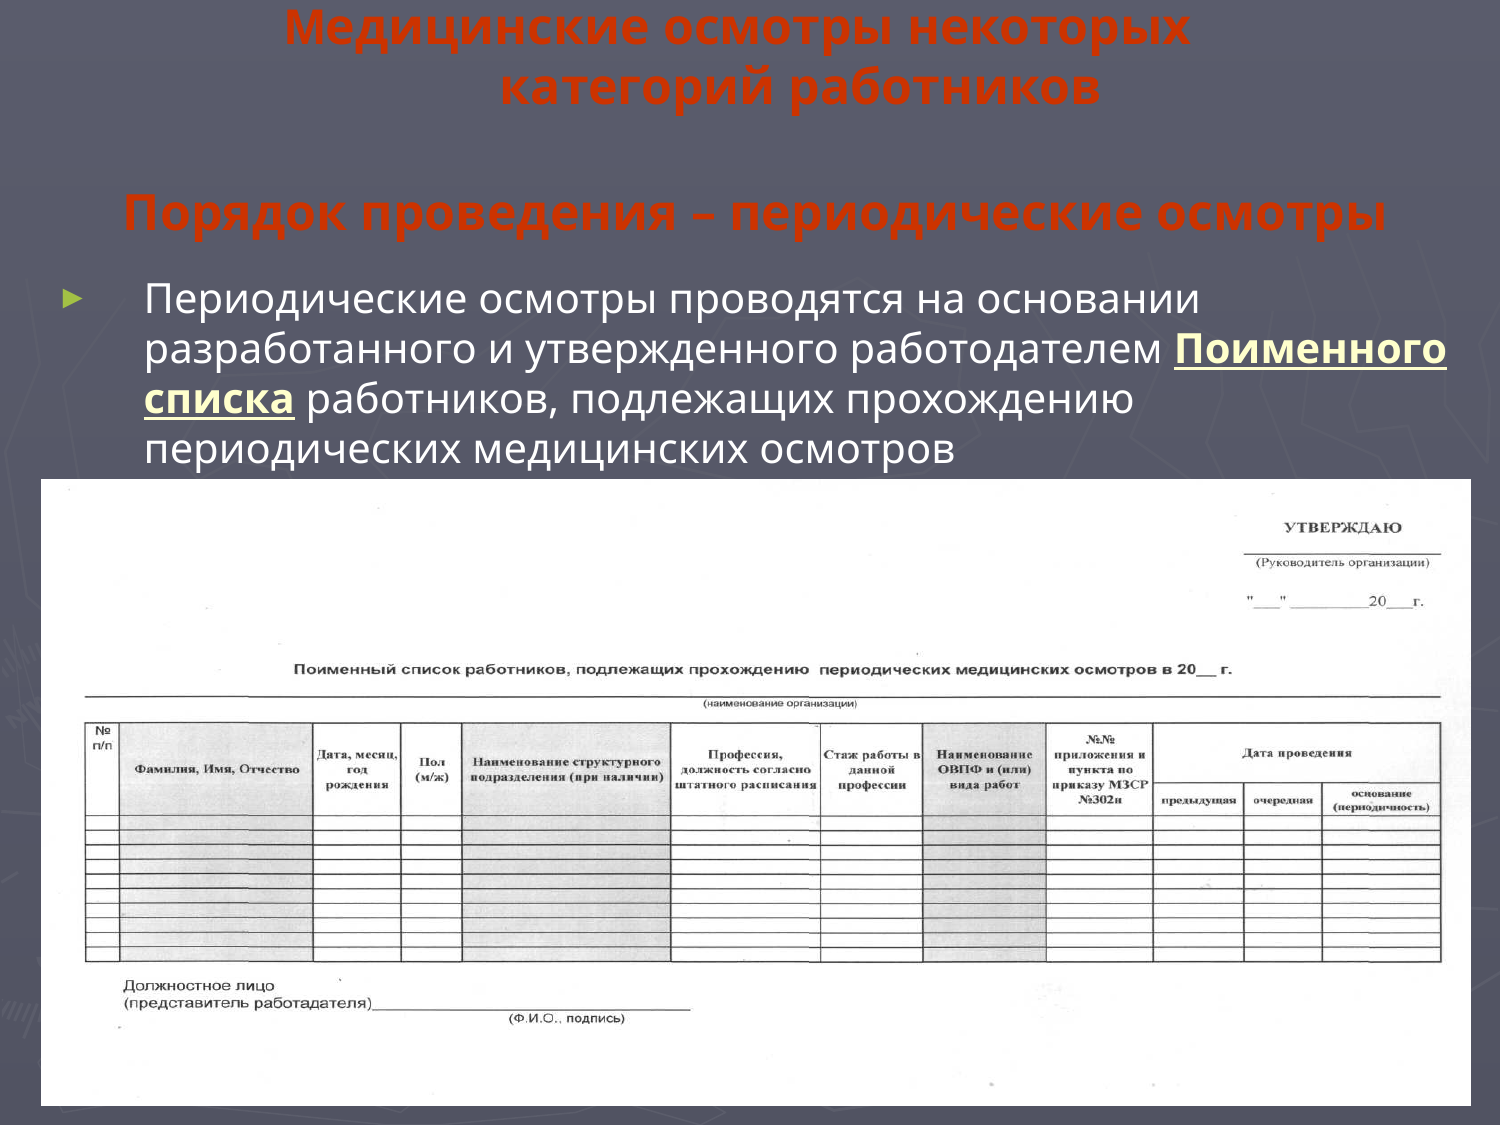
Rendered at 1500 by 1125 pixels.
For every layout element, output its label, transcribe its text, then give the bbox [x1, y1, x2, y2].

text_box Медицинские осмотры некоторых категорий работников [183, 0, 1294, 120]
picture [40, 479, 1471, 1107]
list Порядок проведения – периодические осмотры Периодические осмотры проводятся на основании разработанного и утвержденного работодателем Поименного списка работников, подлежащих прохождению периодических медицинских осмотров [40, 172, 1471, 479]
